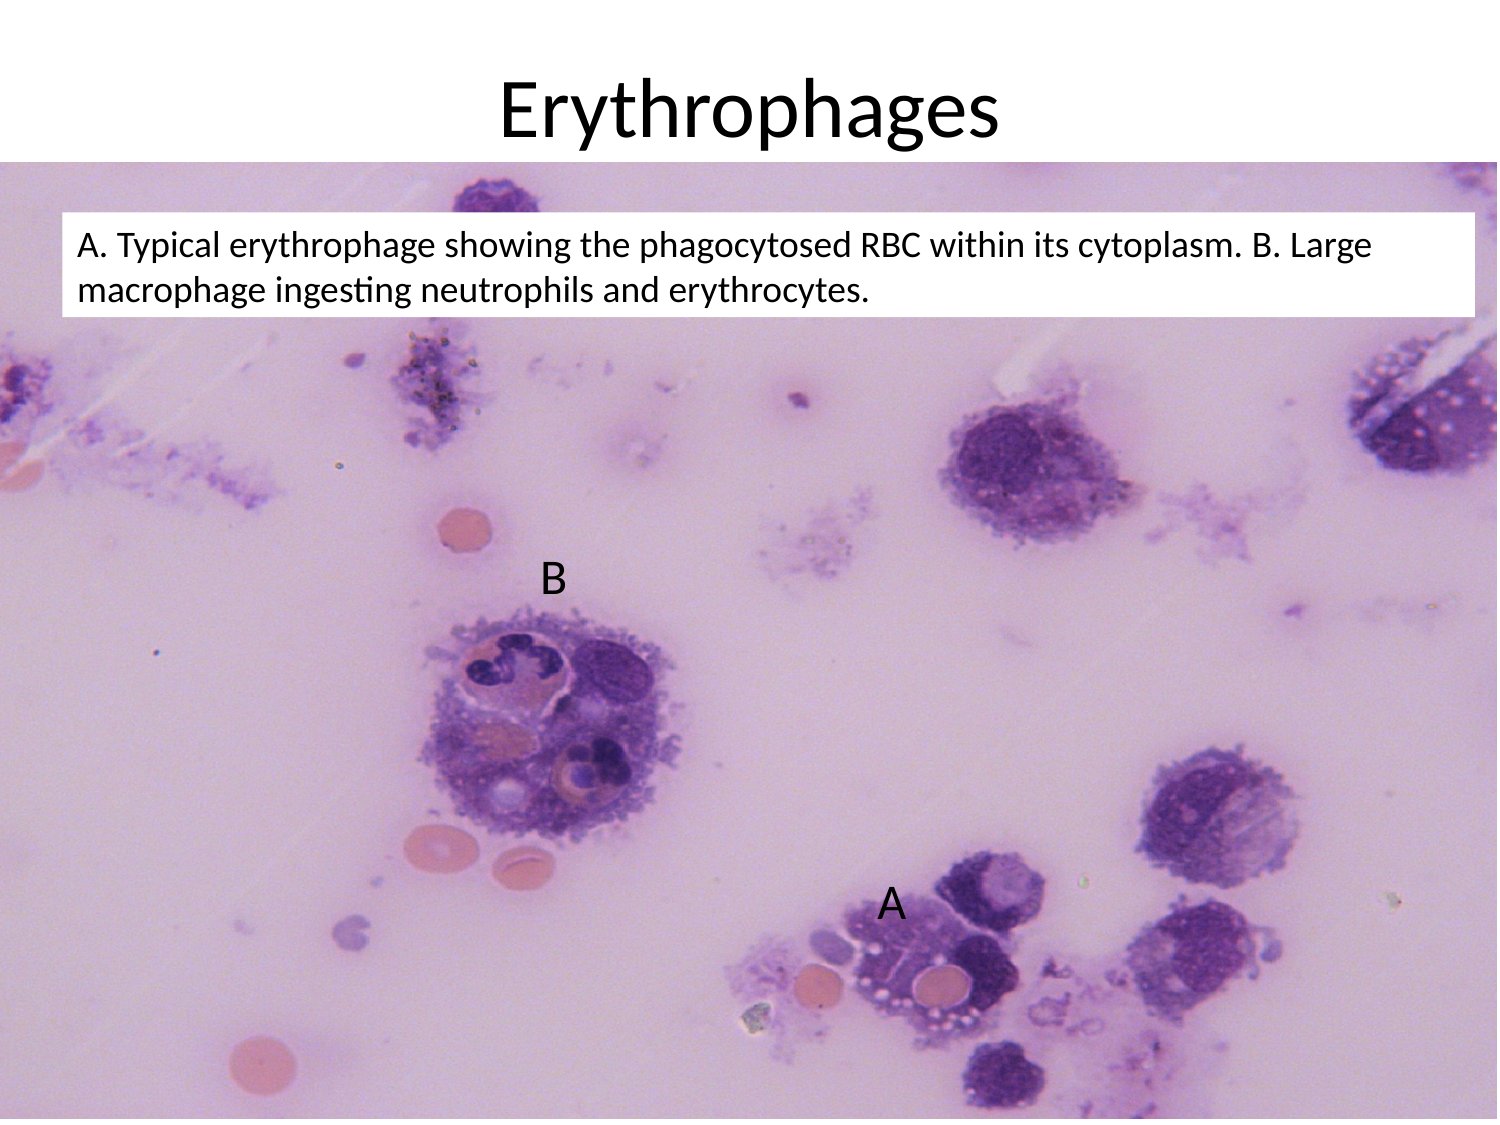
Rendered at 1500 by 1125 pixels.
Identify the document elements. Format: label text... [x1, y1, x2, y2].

picture [0, 162, 1497, 1119]
title Erythrophages [75, 45, 1425, 160]
